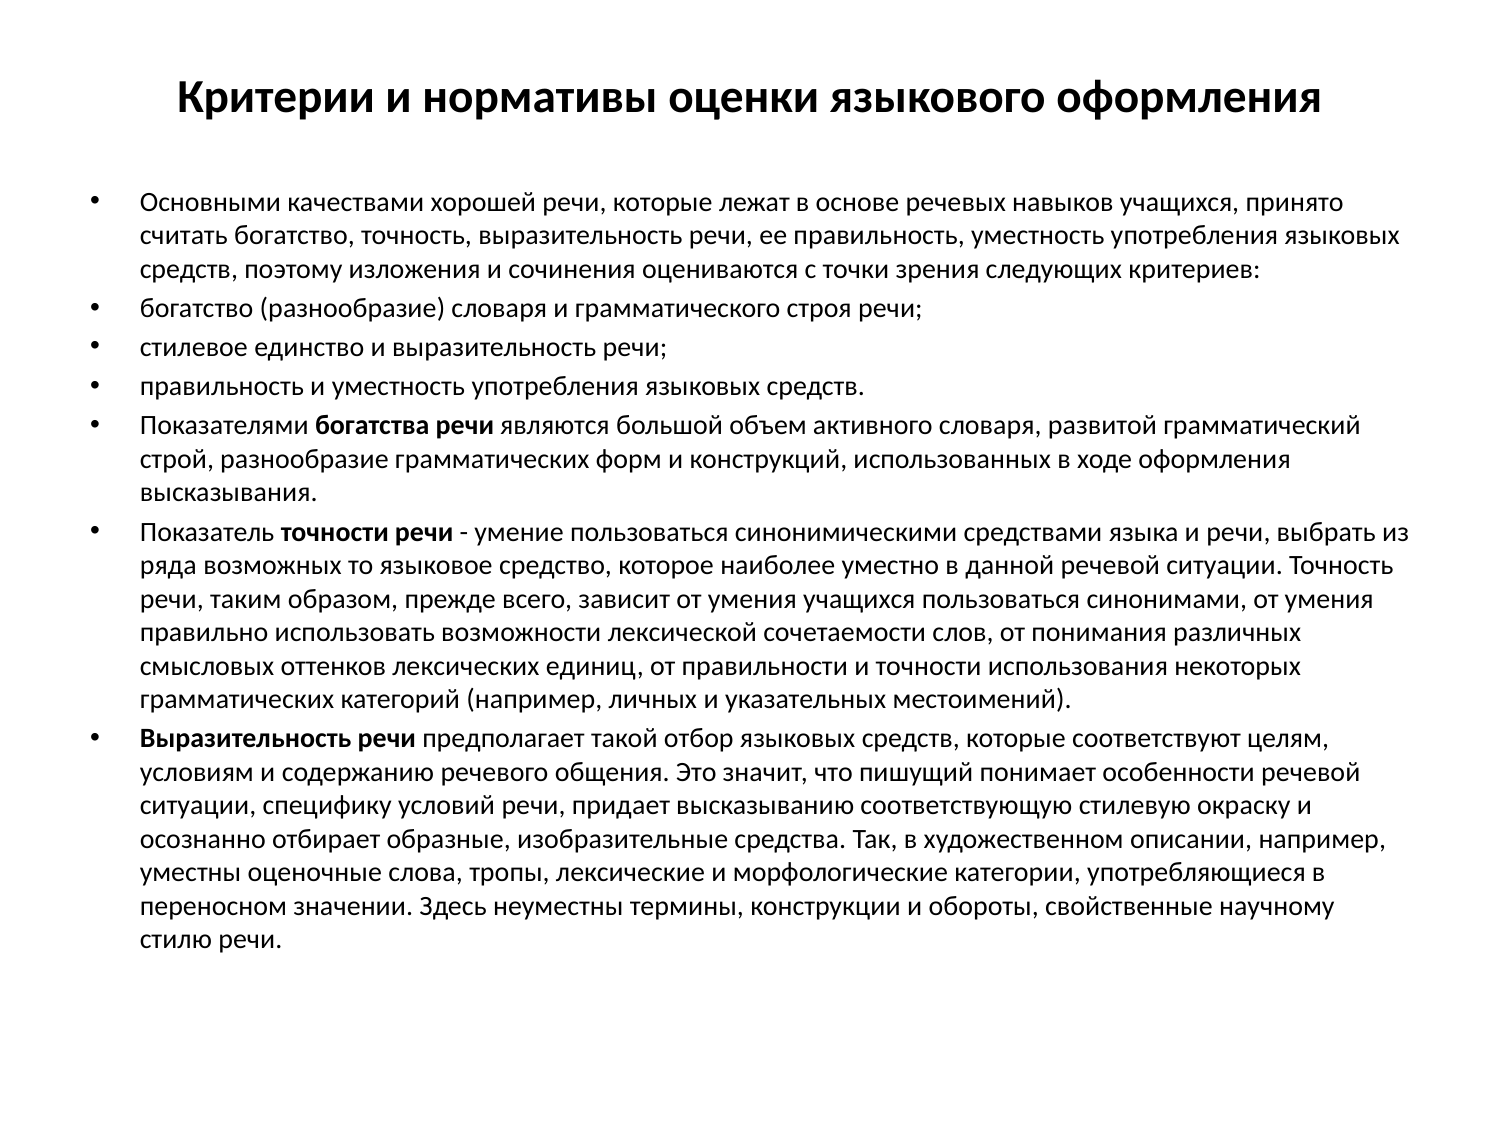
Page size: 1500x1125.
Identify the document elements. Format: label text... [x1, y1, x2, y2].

list Основными качествами хорошей речи, которые лежат в основе речевых навыков учащихся, принято считать богатство, точность, выразительность речи, ее правильность, уместность употребления языковых средств, поэтому изложения и сочинения оцениваются с точки зрения следующих критериев: богатство (разнообразие) словаря и грамматического строя речи; стилевое единство и выразительность речи; правильность и уместность употребления языковых средств. Показателями богатства речи являются большой объем активного словаря, развитой грамматический строй, разнообразие грамматических форм и конструкций, использованных в ходе оформления высказывания. Показатель точности речи - умение пользоваться синонимическими средствами языка и речи, выбрать из ряда возможных то языковое средство, которое наиболее уместно в данной речевой ситуации. Точность речи, таким образом, прежде всего, зависит от умения учащихся пользоваться синонимами, от умения правильно использовать возможности лексической сочетаемости слов, от понимания различных смысловых оттенков лексических единиц, от правильности и точности использования некоторых грамматических категорий (например, личных и указательных местоимений). Выразительность речи предполагает такой отбор языковых средств, которые соответствуют целям, условиям и содержанию речевого общения. Это значит, что пишущий понимает особенности речевой ситуации, специфику условий речи, придает высказыванию соответствующую стилевую окраску и осознанно отбирает образные, изобразительные средства. Так, в художественном описании, например, уместны оценочные слова, тропы, лексические и морфологические категории, употребляющиеся в переносном значении. Здесь неуместны термины, конструкции и обороты, свойственные научному стилю речи. [75, 175, 1425, 1005]
title Критерии и нормативы оценки языкового оформления [75, 0, 1425, 175]
